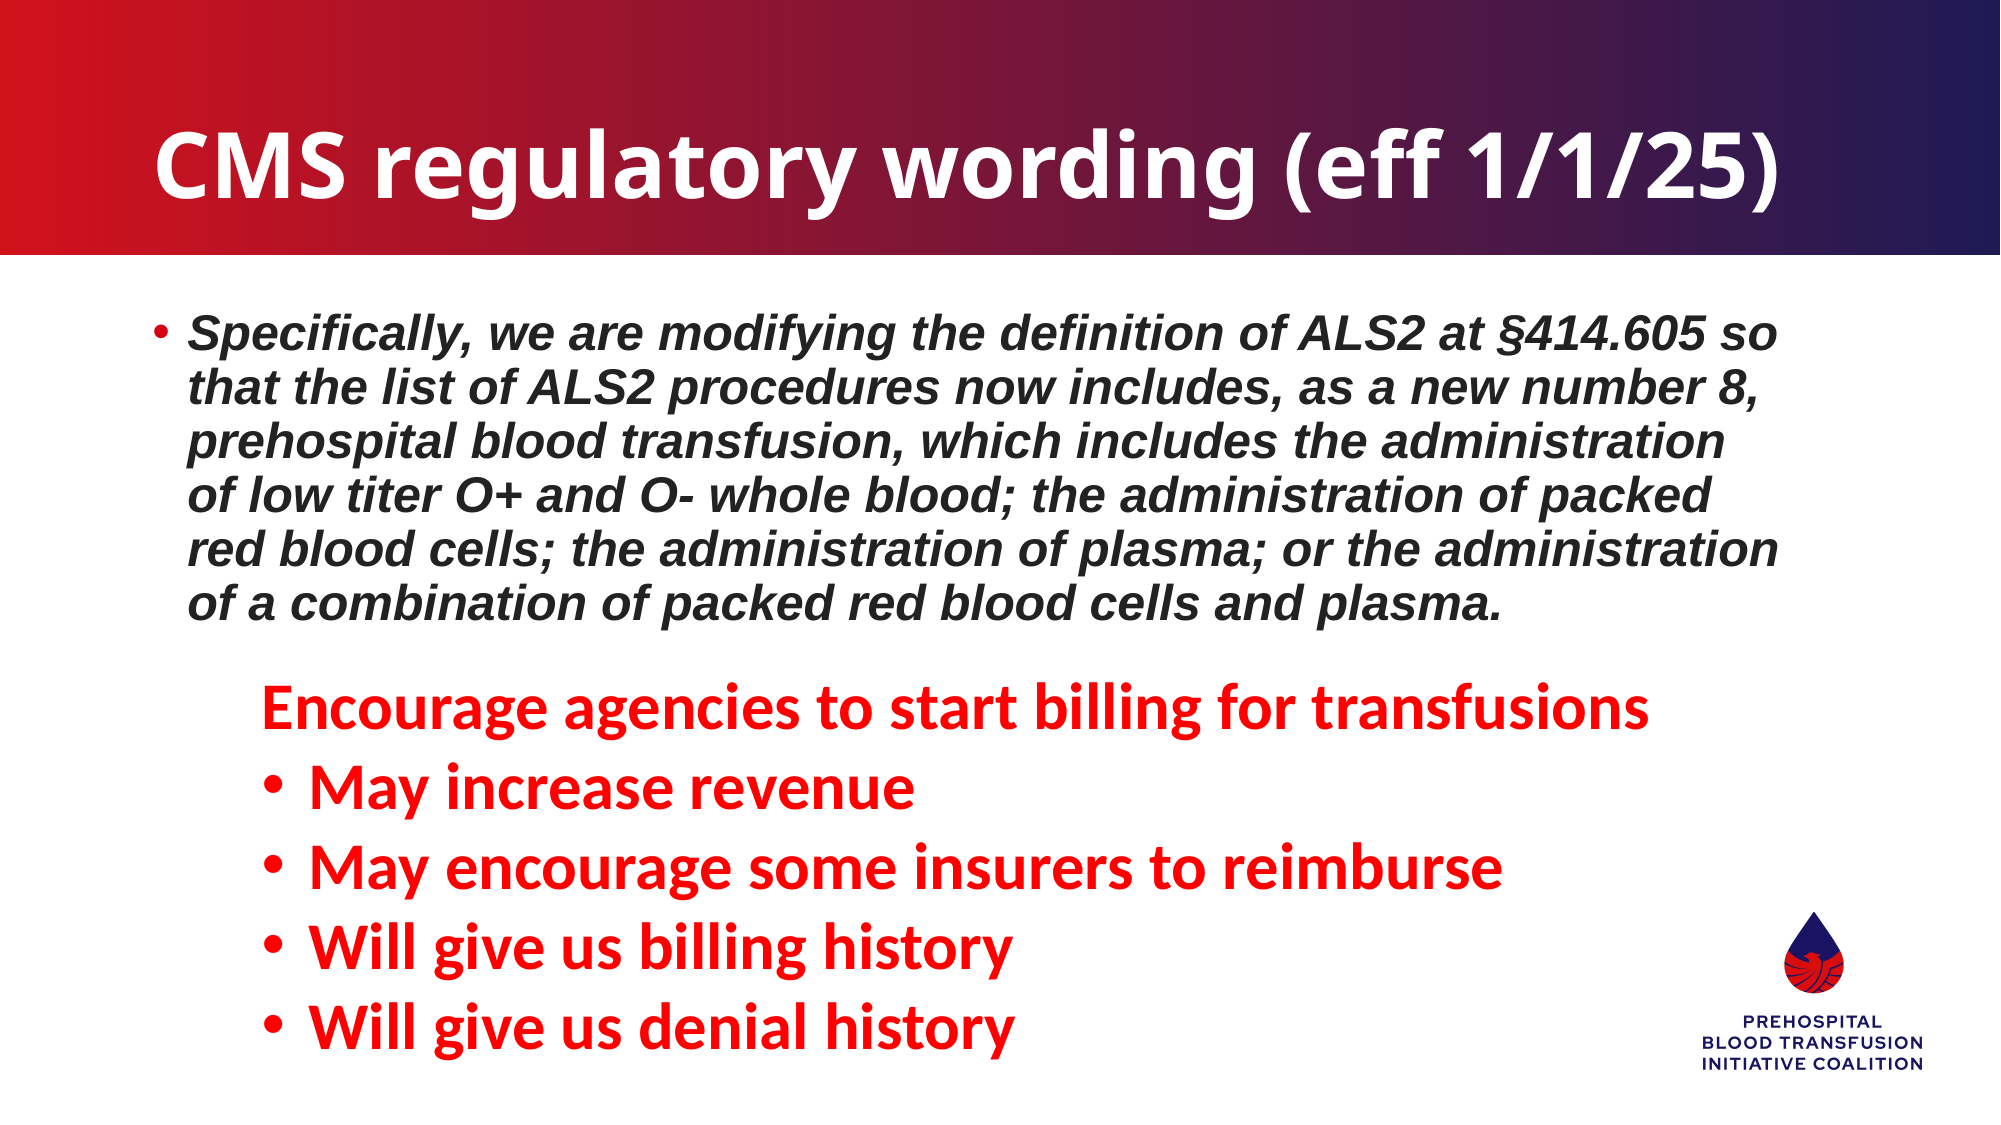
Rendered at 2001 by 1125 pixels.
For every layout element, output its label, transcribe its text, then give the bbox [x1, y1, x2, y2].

text_box Encourage agencies to start billing for transfusions May increase revenue May encourage some insurers to reimburse Will give us billing history Will give us denial history [246, 655, 2000, 1071]
list Specifically, we are modifying the definition of ALS2 at §414.605 so that the list of ALS2 procedures now includes, as a new number 8, prehospital blood transfusion, which includes the administration of low titer O+ and O- whole blood; the administration of packed red blood cells; the administration of plasma; or the administration of a combination of packed red blood cells and plasma. [137, 299, 1803, 656]
title CMS regulatory wording (eff 1/1/25) [137, 59, 1863, 278]
